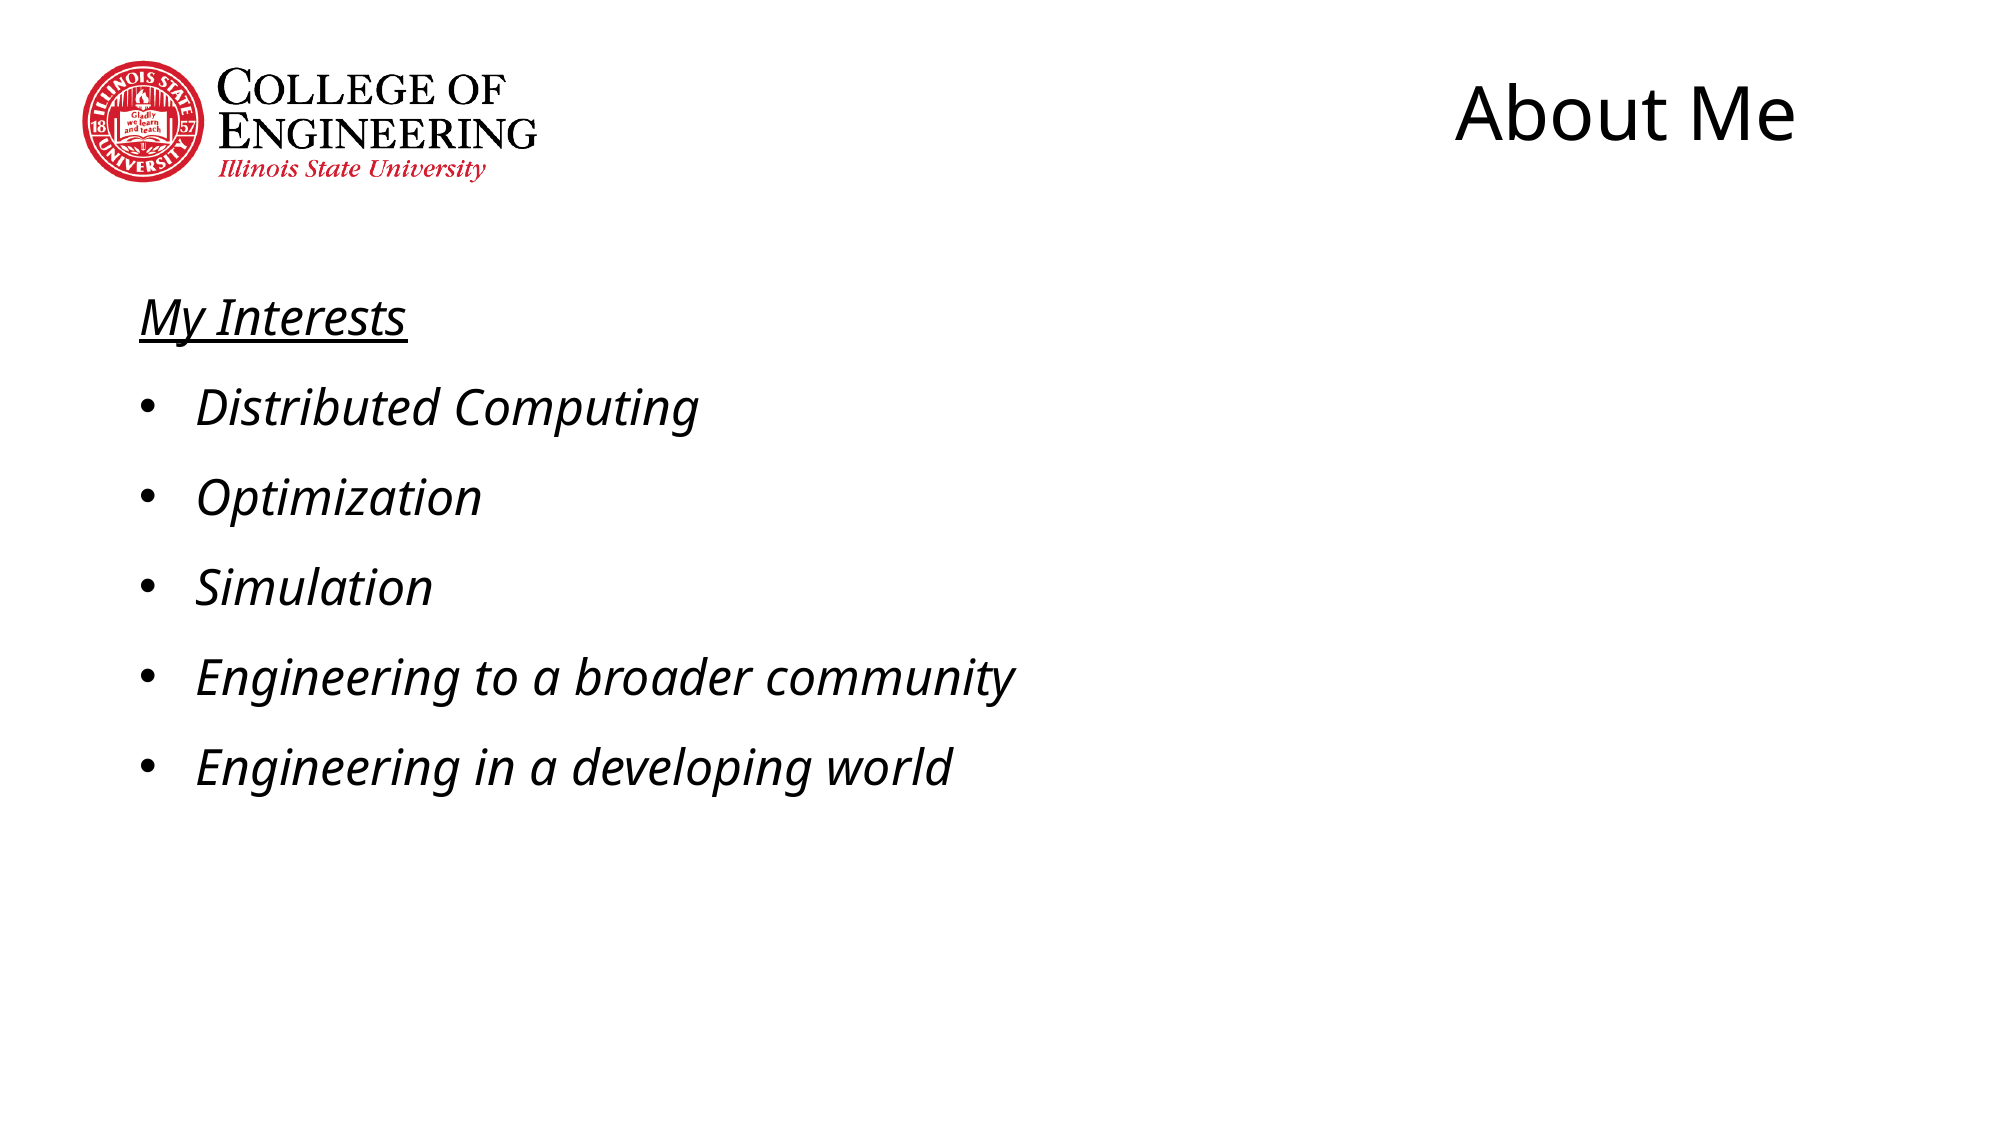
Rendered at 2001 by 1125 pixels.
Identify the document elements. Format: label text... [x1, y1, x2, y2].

text_box My Interests Distributed Computing Optimization Simulation Engineering to a broader community Engineering in a developing world [124, 248, 1876, 803]
text_box About Me [595, 57, 1813, 163]
picture [78, 57, 537, 187]
